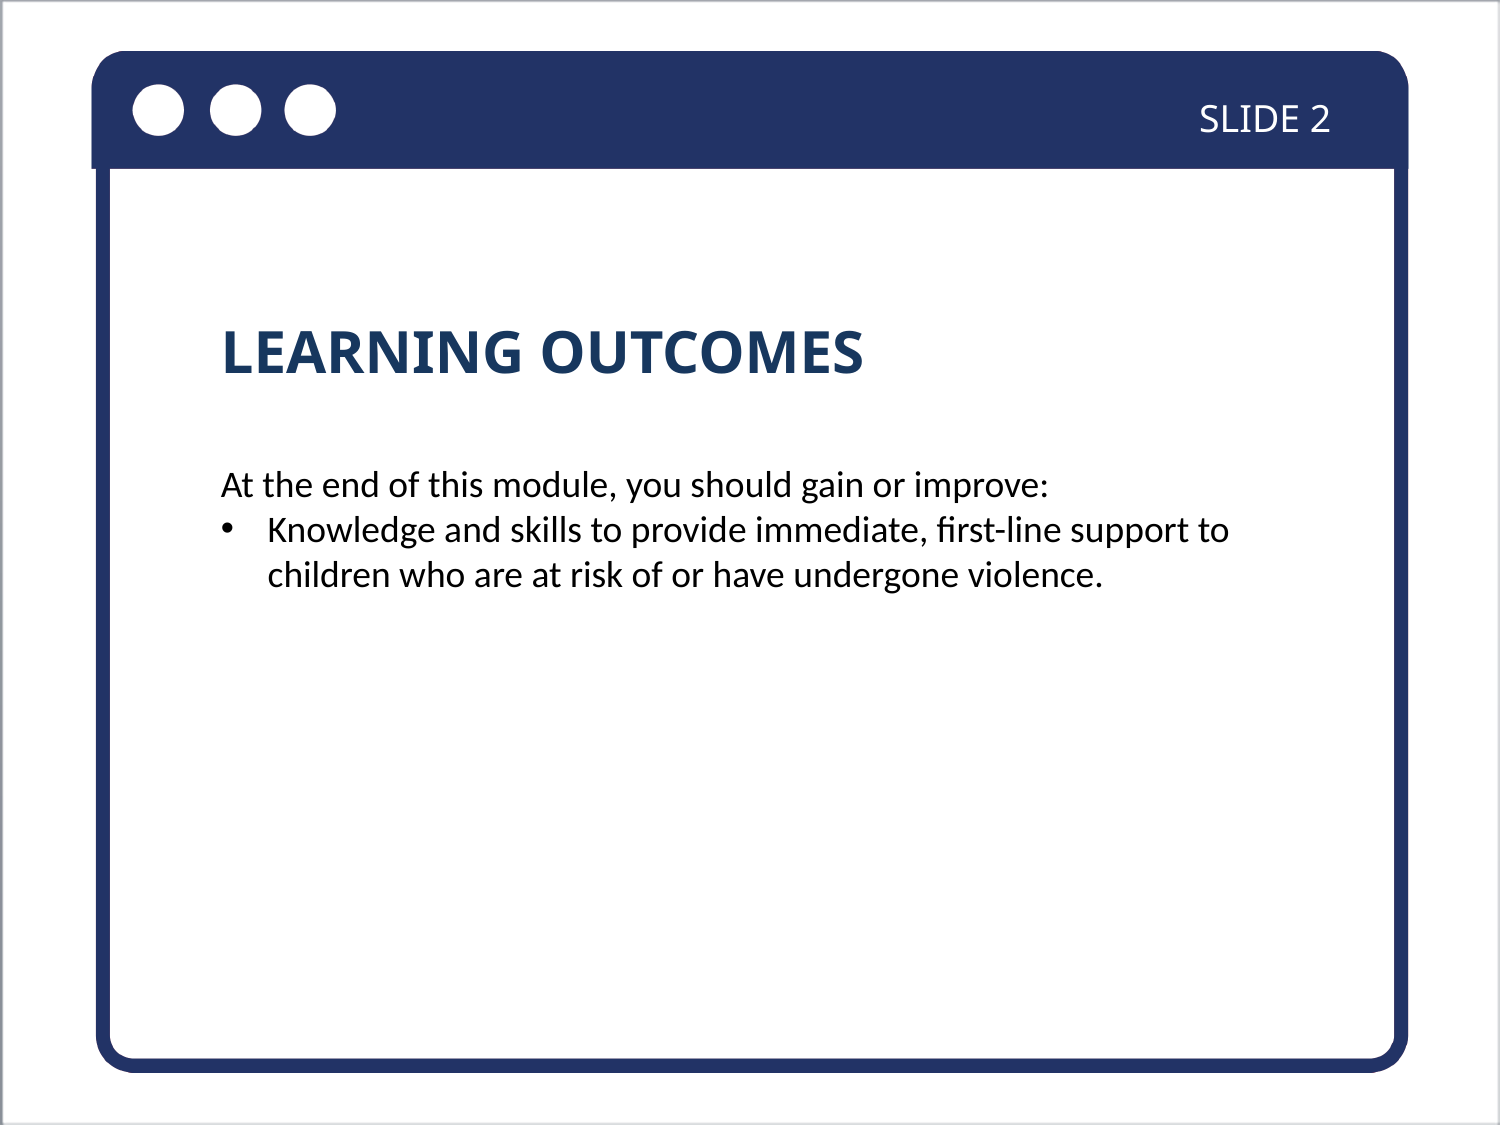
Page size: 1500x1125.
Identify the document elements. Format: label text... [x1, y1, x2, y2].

picture [0, 0, 1500, 1125]
text_box SLIDE 2 [1184, 87, 1421, 147]
text_box LEARNING OUTCOMES [205, 308, 1254, 393]
text_box At the end of this module, you should gain or improve: Knowledge and skills to provide immediate, first-line support to children who are at risk of or have undergone violence. [205, 452, 1340, 648]
